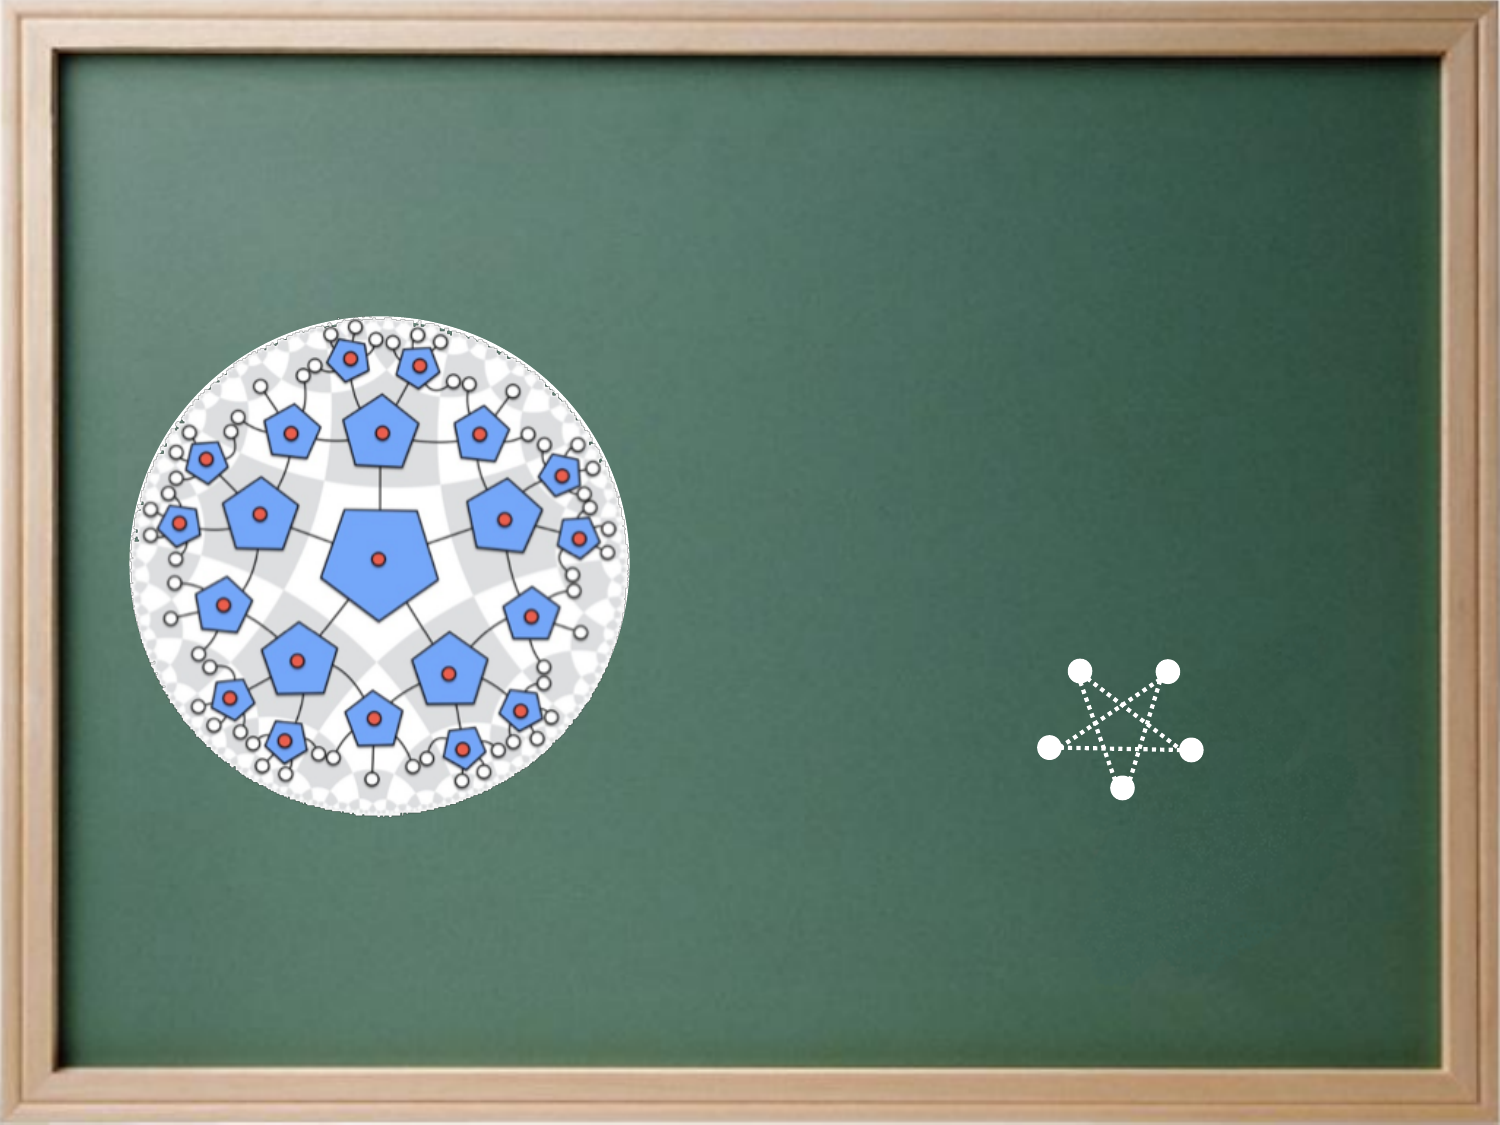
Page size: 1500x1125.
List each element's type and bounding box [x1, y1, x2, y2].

text_box [1039, 660, 1202, 799]
text_box [123, 301, 645, 822]
picture [0, 0, 1500, 1125]
